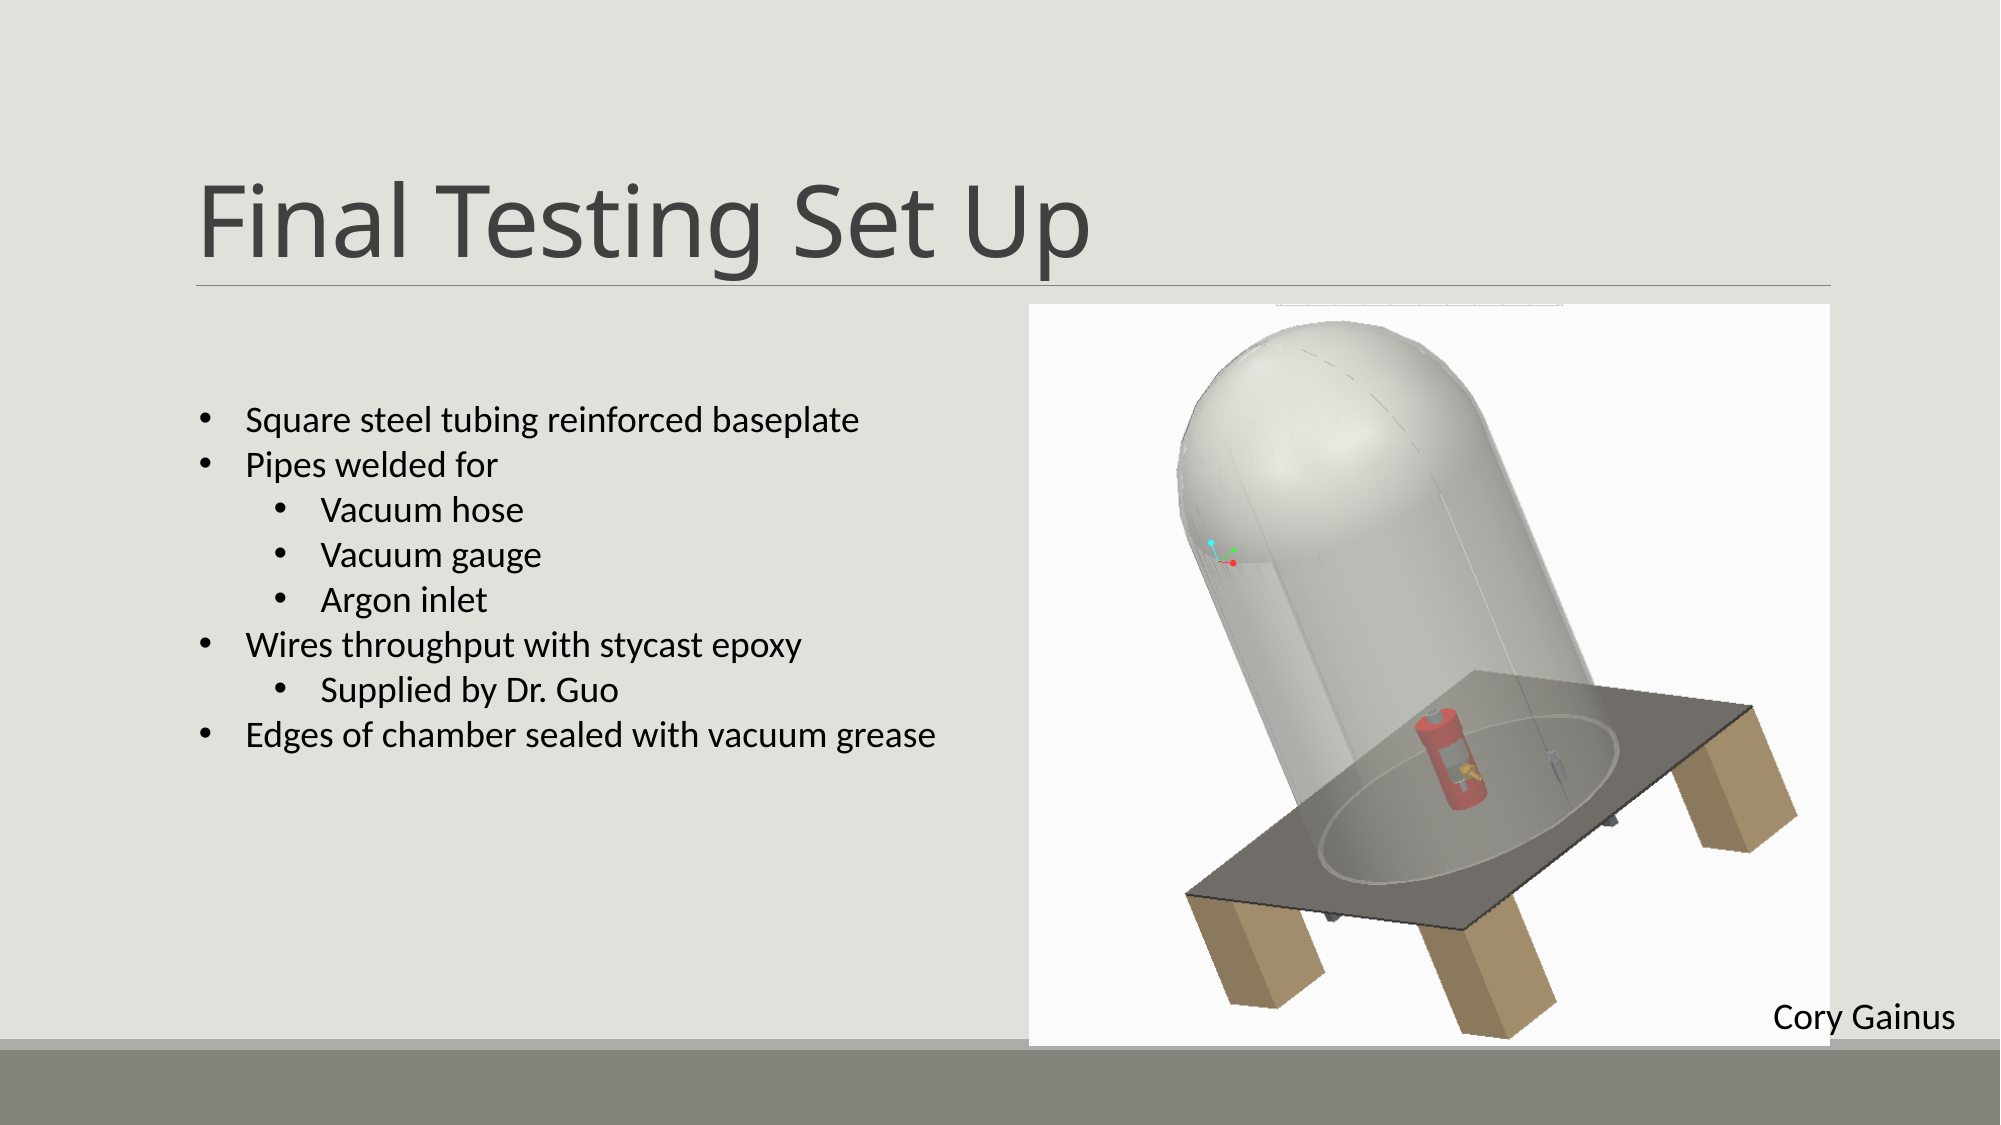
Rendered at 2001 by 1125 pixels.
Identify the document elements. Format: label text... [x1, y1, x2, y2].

picture [1028, 303, 1831, 1047]
title Final Testing Set Up [180, 47, 1830, 285]
text_box Cory Gainus [1839, 984, 1972, 1045]
text_box Square steel tubing reinforced baseplate Pipes welded for Vacuum hose Vacuum gauge Argon inlet Wires throughput with stycast epoxy Supplied by Dr. Guo Edges of chamber sealed with vacuum grease [184, 387, 953, 763]
